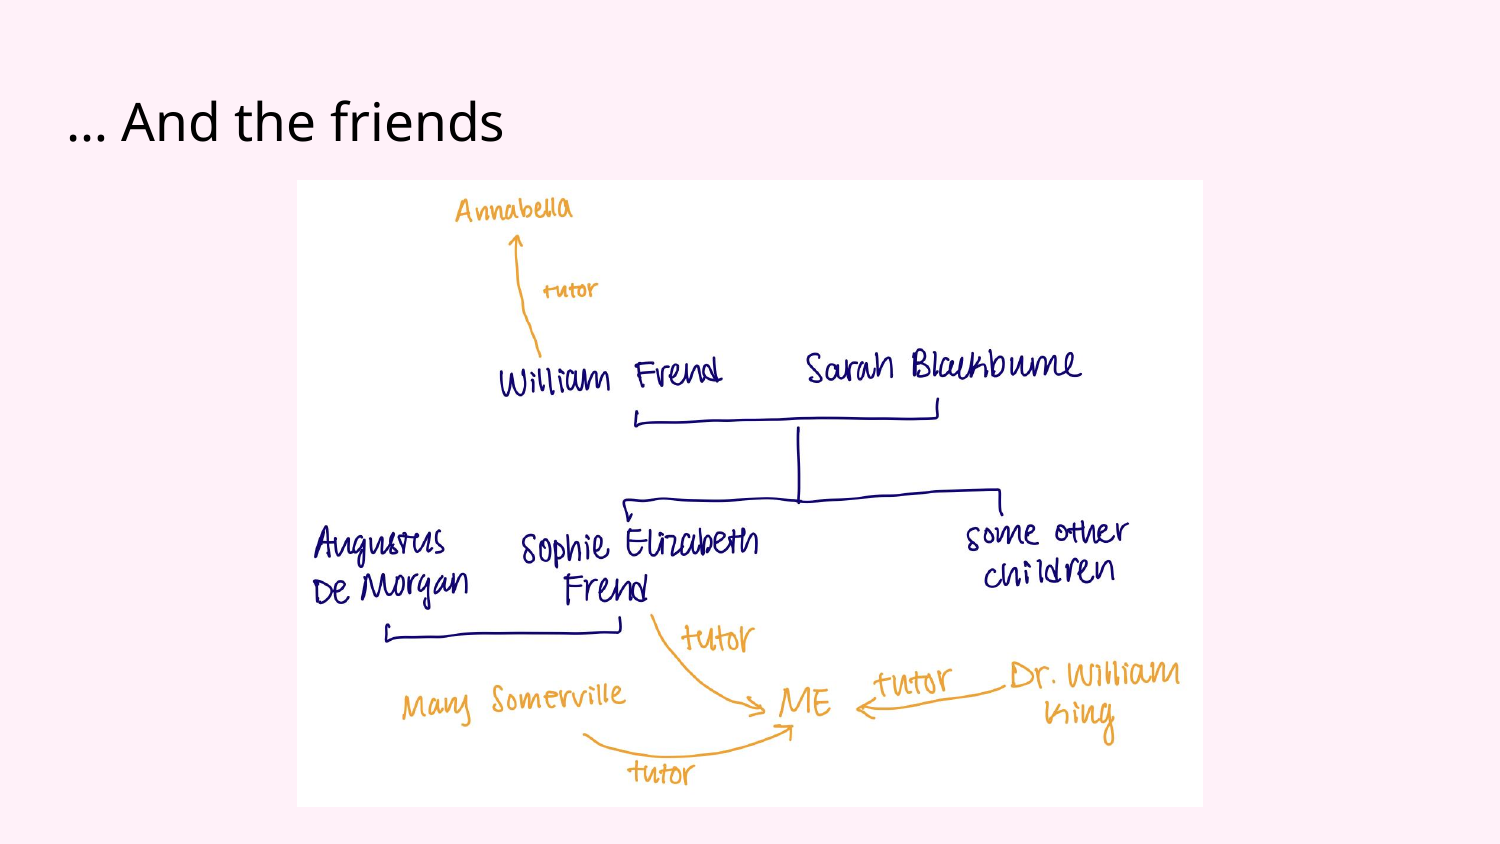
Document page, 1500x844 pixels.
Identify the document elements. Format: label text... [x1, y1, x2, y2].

picture [297, 179, 1203, 808]
title … And the friends [51, 72, 1449, 167]
